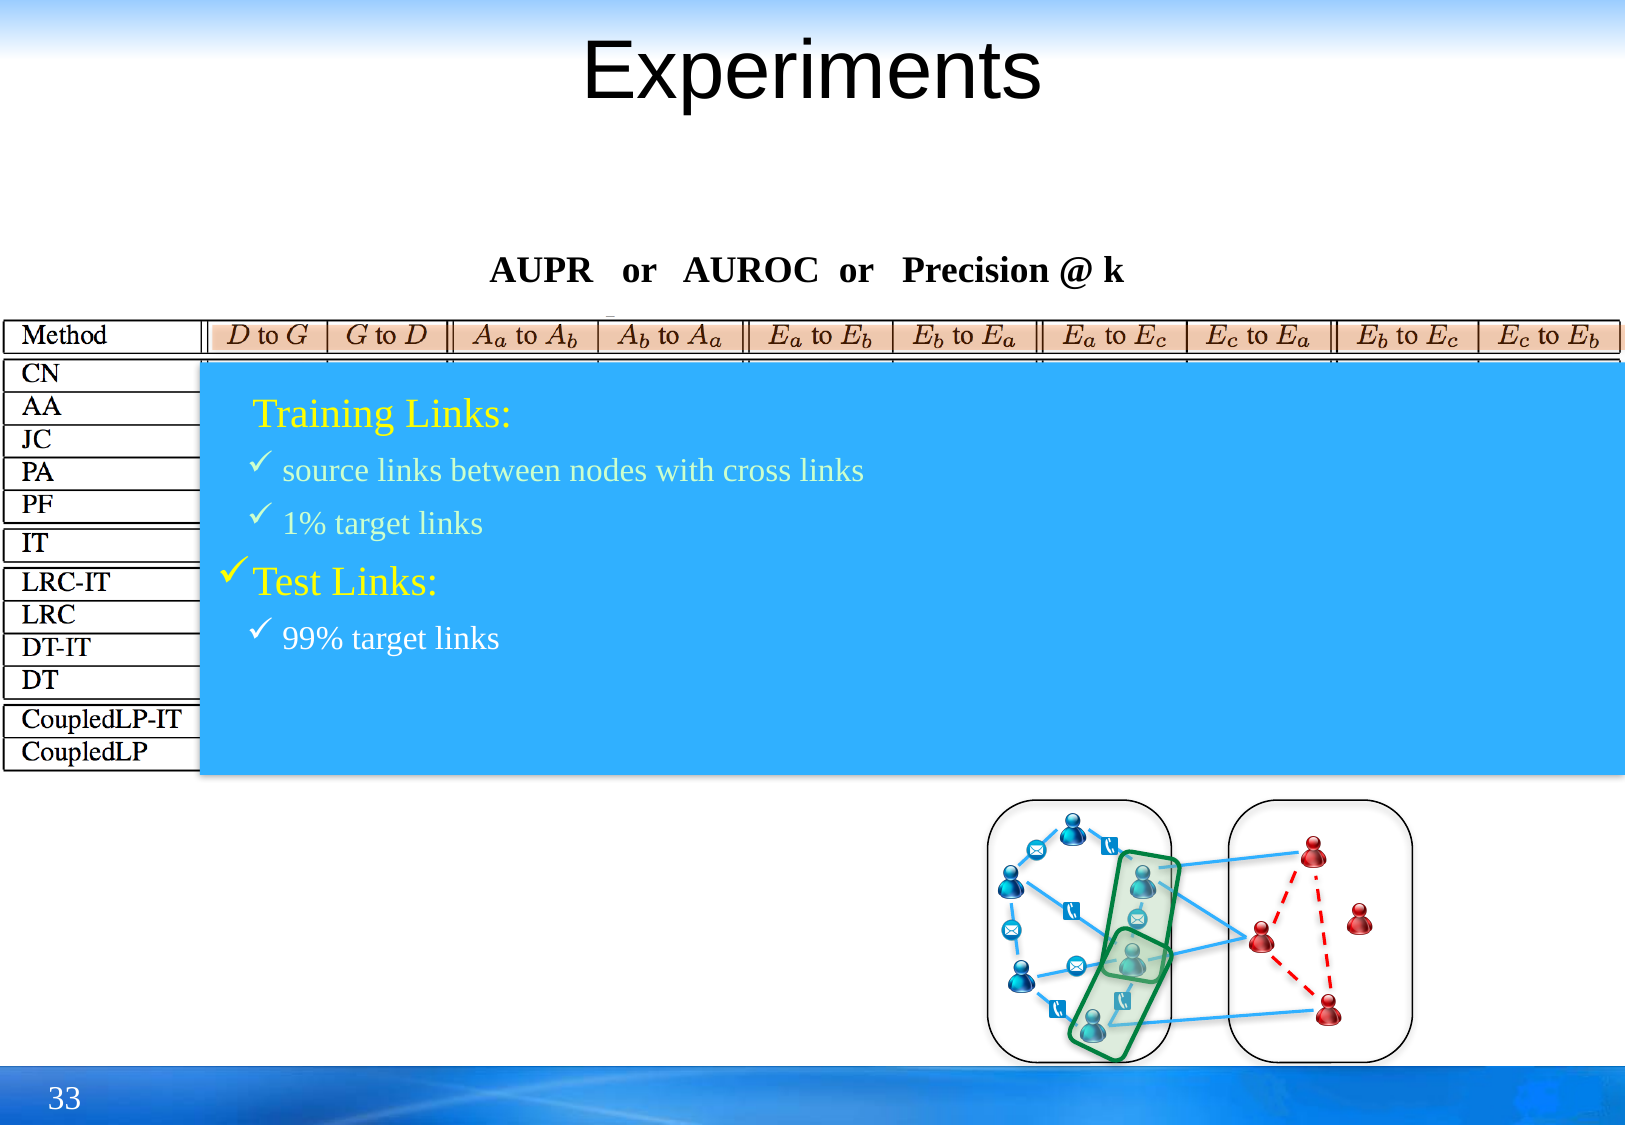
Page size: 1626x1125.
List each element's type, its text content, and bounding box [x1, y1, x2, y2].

text_box AUPR or AUROC or Precision @ k [0, 237, 1624, 298]
picture [0, 316, 1625, 776]
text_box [987, 799, 1413, 1063]
title Experiments [0, 0, 1625, 131]
picture [0, 1066, 1625, 1125]
